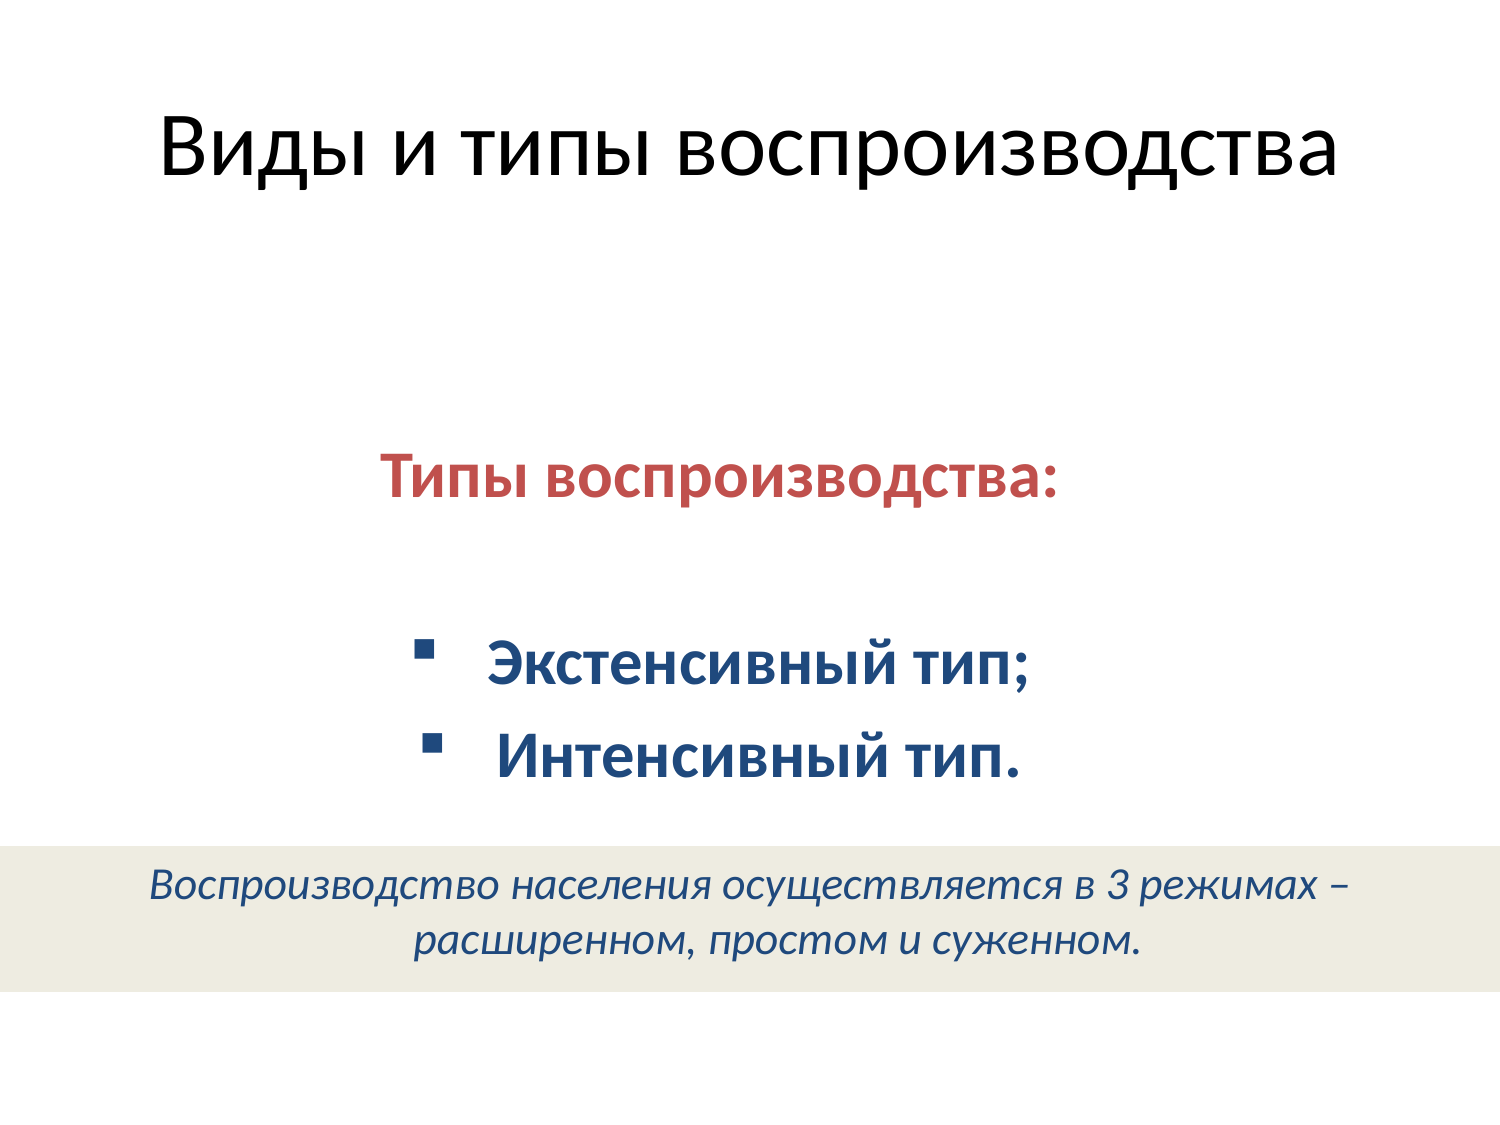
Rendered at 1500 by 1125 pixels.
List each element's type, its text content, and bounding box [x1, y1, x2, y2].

title Виды и типы воспроизводства [75, 45, 1425, 233]
list Воспроизводство населения осуществляется в 3 режимах – расширенном, простом и суженном. [0, 846, 1500, 992]
list Типы воспроизводства: Экстенсивный тип; Интенсивный тип. [218, 302, 1223, 799]
